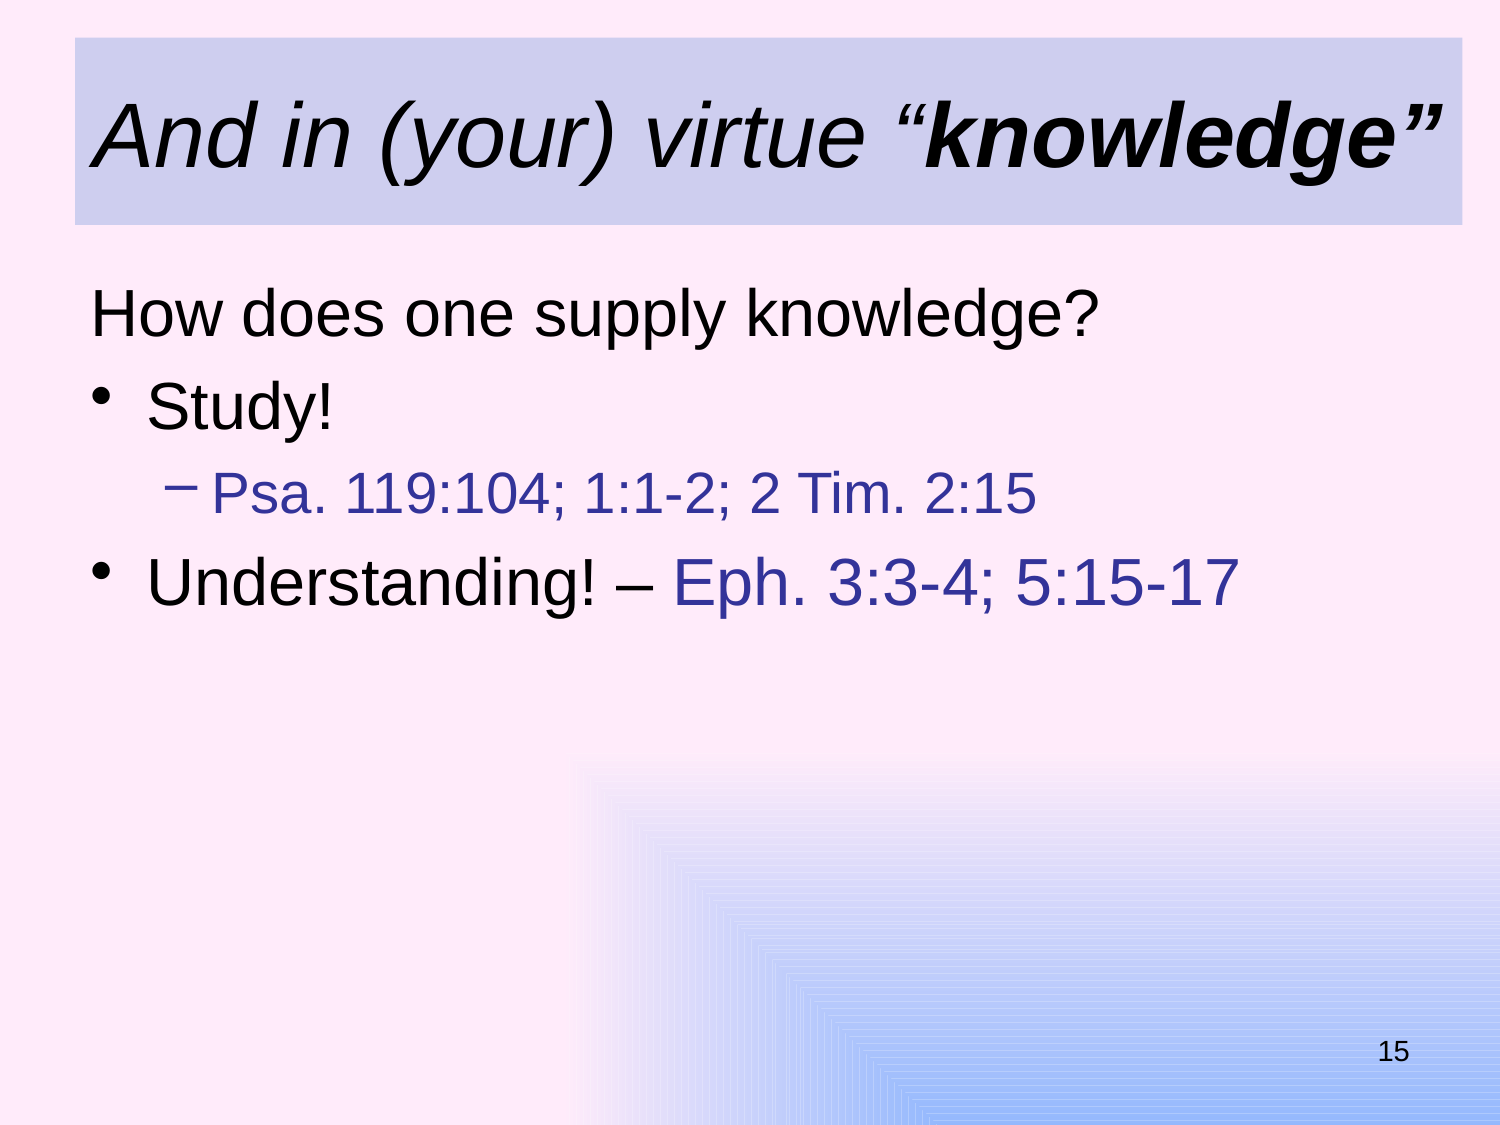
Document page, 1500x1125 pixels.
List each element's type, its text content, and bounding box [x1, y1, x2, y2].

title And in (your) virtue “knowledge” [75, 37, 1463, 225]
list How does one supply knowledge? Study! Psa. 119:104; 1:1-2; 2 Tim. 2:15 Understanding! – Eph. 3:3-4; 5:15-17 [75, 262, 1425, 1005]
slide_number 15 [1074, 1024, 1426, 1103]
